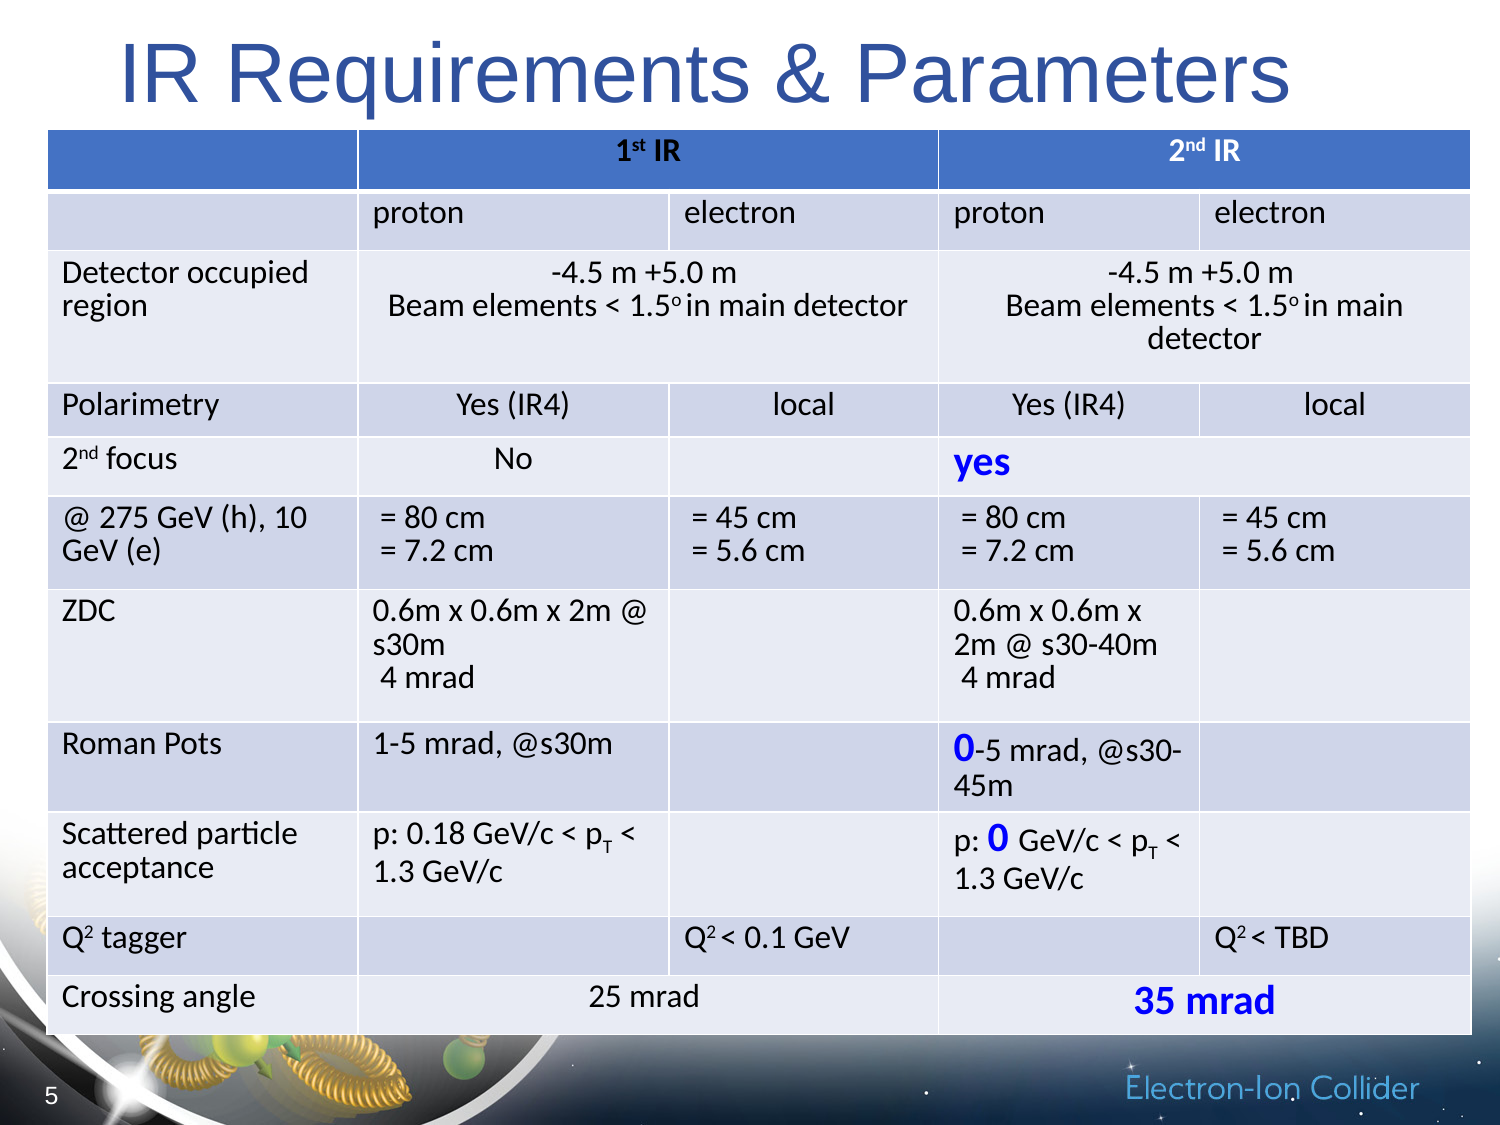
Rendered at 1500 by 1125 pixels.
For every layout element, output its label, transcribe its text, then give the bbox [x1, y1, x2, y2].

table_cell -4.5 m +5.0 m Beam elements < 1.5o in main detector [359, 251, 938, 382]
title IR Requirements & Parameters [103, 20, 1397, 128]
table_cell = 45 cm = 5.6 cm [670, 497, 938, 589]
picture [0, 0, 1500, 1125]
table_cell [670, 813, 938, 916]
table_cell proton [939, 194, 1199, 250]
table_cell 1-5 mrad, @s30m [359, 723, 668, 811]
table_cell No [359, 438, 668, 495]
table_cell p: 0 GeV/c < pT < 1.3 GeV/c [939, 813, 1199, 916]
table_cell Q2 tagger [48, 917, 357, 975]
table_cell 0.6m x 0.6m x 2m @ s30-40m 4 mrad [939, 590, 1199, 721]
table_cell = 80 cm = 7.2 cm [359, 497, 668, 589]
table_cell ZDC [48, 590, 357, 721]
table_cell [939, 917, 1199, 975]
table_cell Q2 < TBD [1200, 917, 1470, 975]
table_cell [359, 917, 668, 975]
table_header 2nd IR [939, 130, 1470, 189]
table_cell = 80 cm = 7.2 cm [939, 497, 1199, 589]
table_cell Crossing angle [48, 976, 357, 1034]
slide_number 5 [0, 1065, 104, 1125]
table_cell Scattered particle acceptance [48, 813, 357, 916]
table_cell @ 275 GeV (h), 10 GeV (e) [48, 497, 357, 589]
table_cell Yes (IR4) [939, 384, 1199, 436]
table_cell Q2 < 0.1 GeV [670, 917, 938, 975]
table_cell [48, 194, 357, 250]
table_cell 0-5 mrad, @s30-45m [939, 723, 1199, 811]
table_cell [1200, 590, 1470, 721]
table_cell Yes (IR4) [359, 384, 668, 436]
table_header 1st IR [359, 130, 938, 189]
table_cell local [1200, 384, 1470, 436]
table_cell 35 mrad [939, 976, 1470, 1034]
table_cell Detector occupied region [48, 251, 357, 382]
table_cell electron [1200, 194, 1470, 250]
table_cell [1200, 723, 1470, 811]
table_cell Roman Pots [48, 723, 357, 811]
table_cell yes [939, 438, 1470, 495]
table_cell Polarimetry [48, 384, 357, 436]
table_cell 25 mrad [359, 976, 938, 1034]
table_cell = 45 cm = 5.6 cm [1200, 497, 1470, 589]
table_cell electron [670, 194, 938, 250]
table_cell p: 0.18 GeV/c < pT < 1.3 GeV/c [359, 813, 668, 916]
table_cell [670, 590, 938, 721]
table_header [48, 130, 357, 189]
table_cell [1200, 813, 1470, 916]
table_cell [670, 438, 938, 495]
table_cell 2nd focus [48, 438, 357, 495]
table_cell -4.5 m +5.0 m Beam elements < 1.5o in main detector [939, 251, 1470, 382]
table_cell local [670, 384, 938, 436]
table_cell [670, 723, 938, 811]
table_cell 0.6m x 0.6m x 2m @ s30m 4 mrad [359, 590, 668, 721]
table_cell proton [359, 194, 668, 250]
